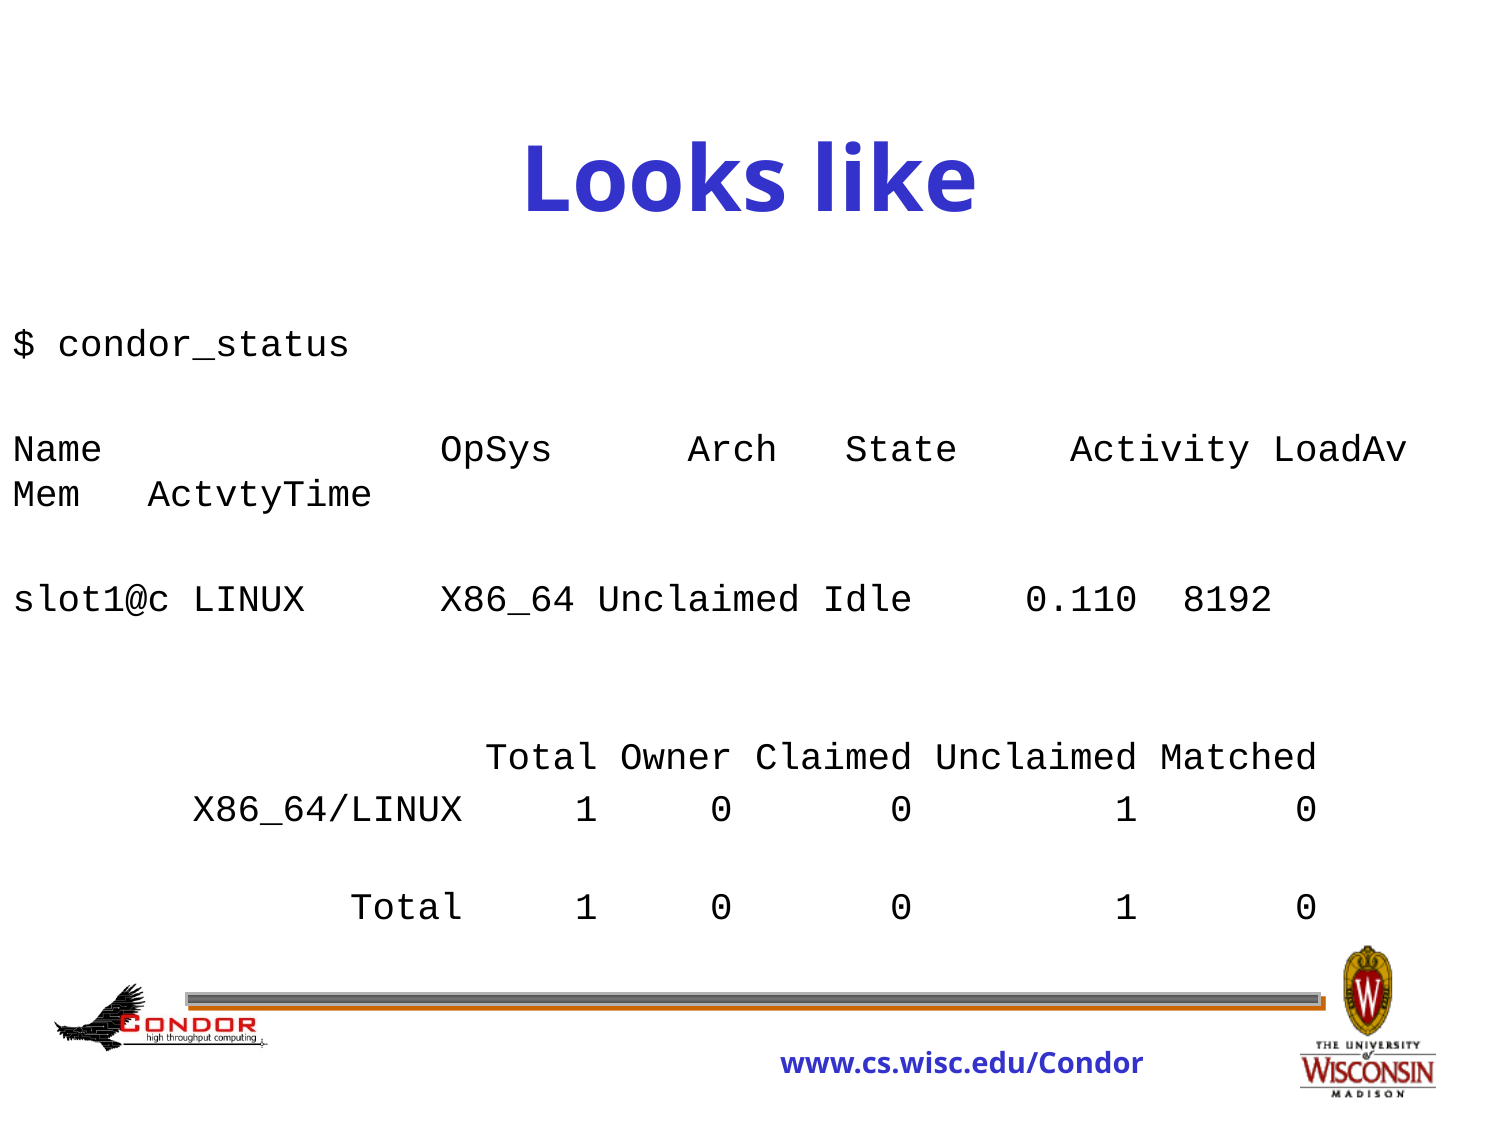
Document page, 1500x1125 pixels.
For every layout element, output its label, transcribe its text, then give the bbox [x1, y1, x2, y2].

picture [1300, 944, 1436, 1101]
title Looks like [112, 99, 1388, 250]
list $ condor_status Name OpSys Arch State Activity LoadAv Mem ActvtyTime slot1@c LINUX X86_64 Unclaimed Idle 0.110 8192 Total Owner Claimed Unclaimed Matched X86_64/LINUX 1 0 0 1 0 Total 1 0 0 1 0 [0, 311, 1478, 925]
picture [50, 980, 268, 1054]
